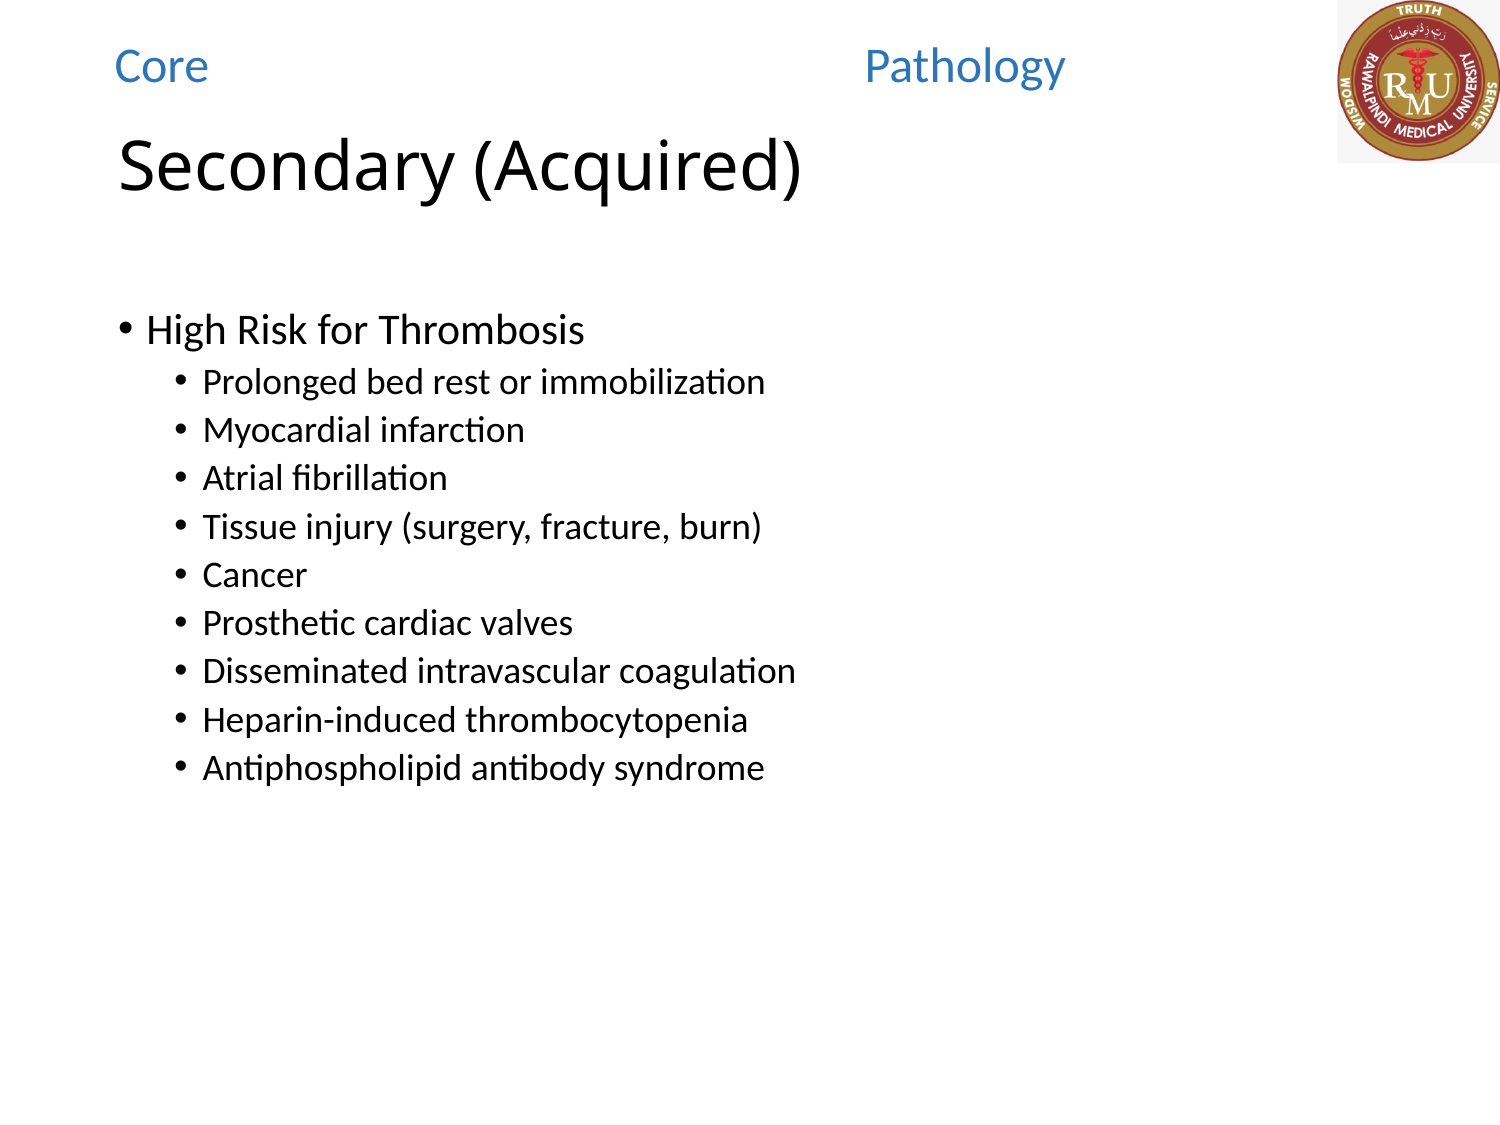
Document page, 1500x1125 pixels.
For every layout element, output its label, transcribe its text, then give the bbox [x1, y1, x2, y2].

picture [1337, 0, 1500, 163]
list High Risk for Thrombosis Prolonged bed rest or immobilization Myocardial infarction Atrial fibrillation Tissue injury (surgery, fracture, burn) Cancer Prosthetic cardiac valves Disseminated intravascular coagulation Heparin-induced thrombocytopenia Antiphospholipid antibody syndrome [103, 299, 1397, 1014]
title Secondary (Acquired) [103, 59, 1397, 278]
text_box Core Pathology [99, 24, 1238, 100]
